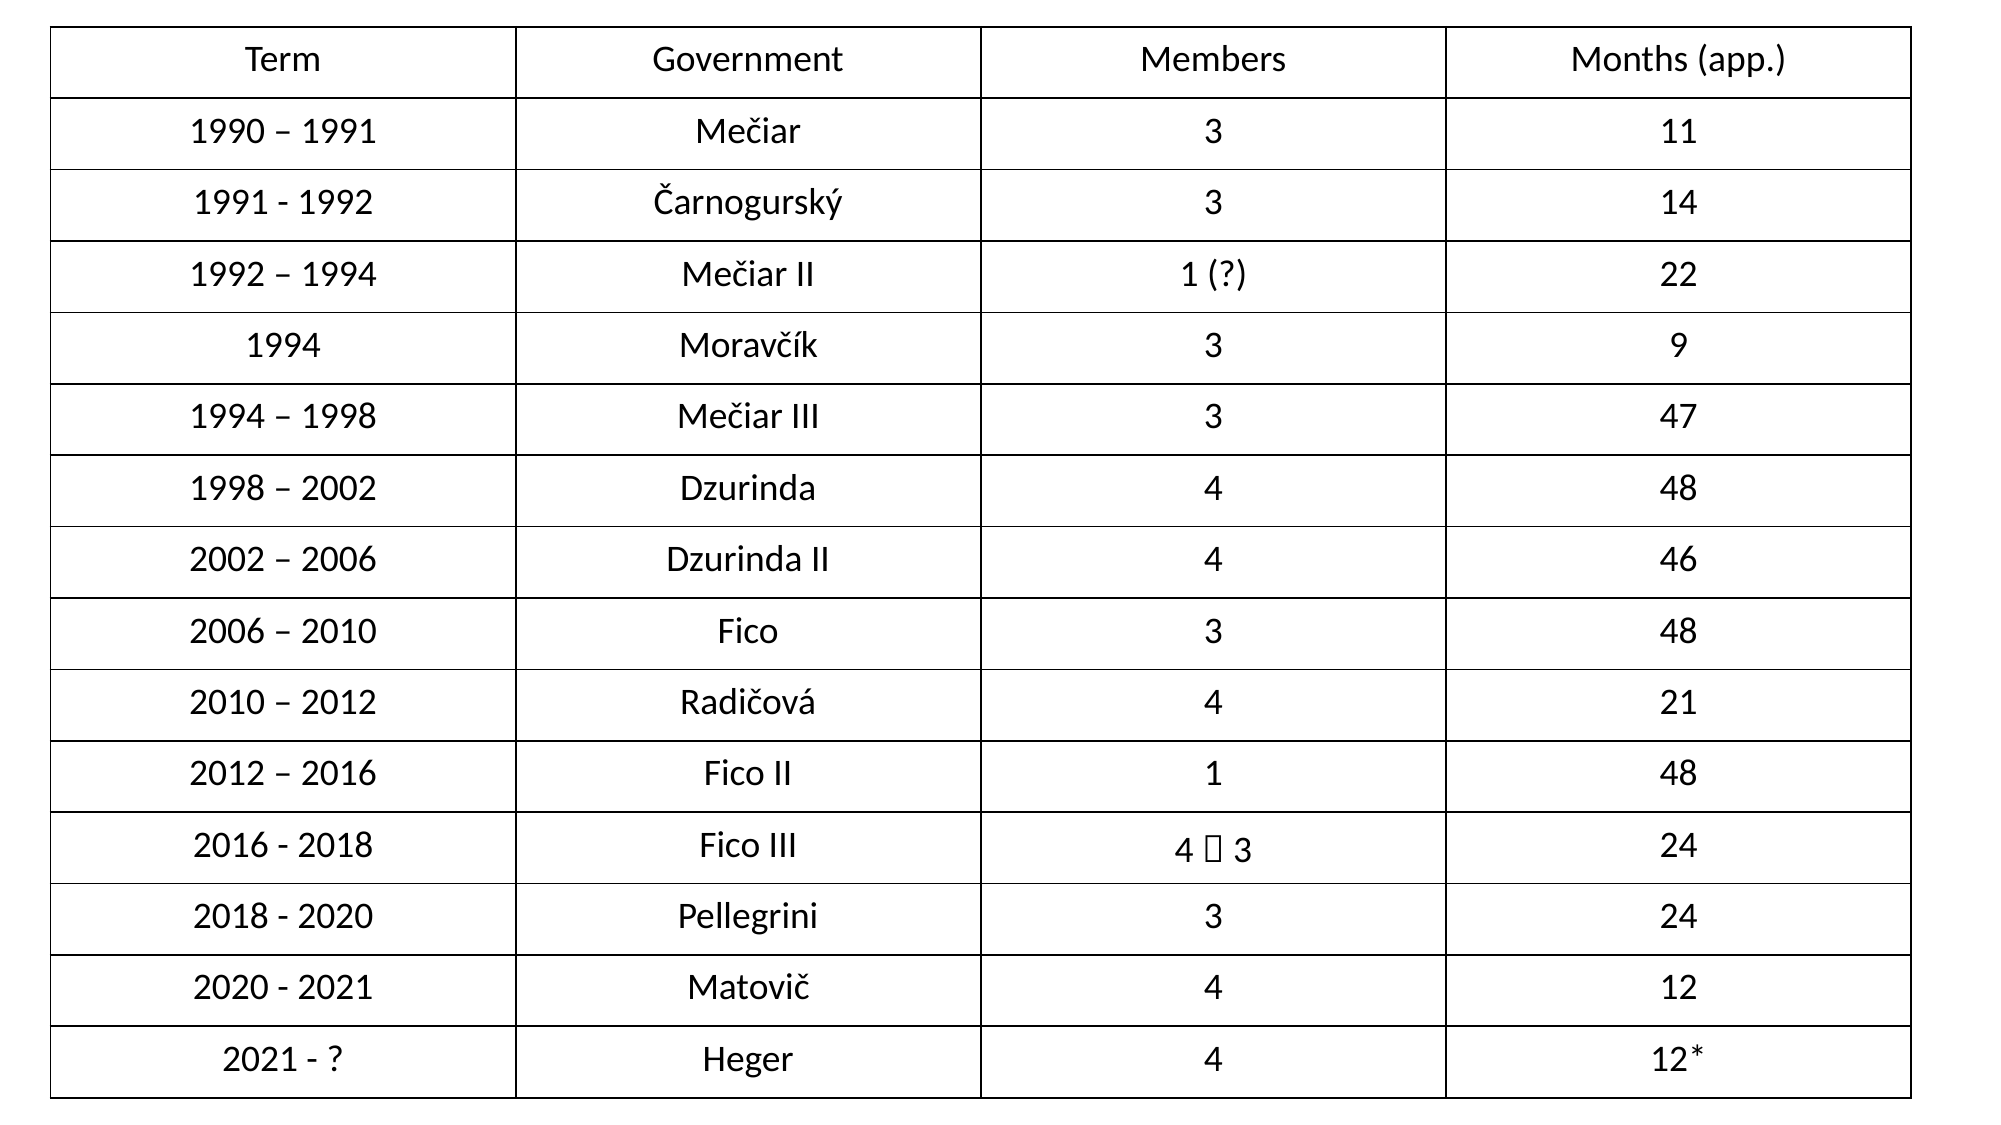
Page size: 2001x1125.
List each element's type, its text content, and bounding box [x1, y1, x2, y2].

table_cell Dzurinda [517, 456, 980, 526]
table_cell 2018 - 2020 [51, 884, 515, 954]
table_cell 3 [982, 385, 1445, 454]
table_cell Radičová [517, 670, 980, 740]
table_cell 24 [1447, 884, 1910, 954]
table_cell Moravčík [517, 313, 980, 383]
table_cell Pellegrini [517, 884, 980, 954]
table_cell 3 [982, 599, 1445, 669]
table_cell 3 [982, 170, 1445, 240]
table_cell 1 [982, 742, 1445, 811]
table_cell 2002 – 2006 [51, 527, 515, 597]
table_cell 22 [1447, 242, 1910, 312]
table_cell 4 [982, 527, 1445, 597]
table_cell 9 [1447, 313, 1910, 383]
table_cell Mečiar [517, 99, 980, 169]
table_cell 4 [982, 956, 1445, 1025]
table_header Members [982, 28, 1445, 97]
table_cell 3 [982, 884, 1445, 954]
table_cell 1 (?) [982, 242, 1445, 312]
table_cell 1992 – 1994 [51, 242, 515, 312]
table_cell Fico III [517, 813, 980, 883]
table_cell 3 [982, 99, 1445, 169]
table_cell Heger [517, 1027, 980, 1097]
table_cell 2006 – 2010 [51, 599, 515, 669]
table_cell Fico [517, 599, 980, 669]
table_cell 1994 – 1998 [51, 385, 515, 454]
table_cell 1991 - 1992 [51, 170, 515, 240]
table_cell Matovič [517, 956, 980, 1025]
table_cell 2021 - ? [51, 1027, 515, 1097]
table_cell 1994 [51, 313, 515, 383]
table_cell 12 [1447, 956, 1910, 1025]
table_cell 4 [982, 1027, 1445, 1097]
table_cell 11 [1447, 99, 1910, 169]
table_cell 24 [1447, 813, 1910, 883]
table_cell 12* [1447, 1027, 1910, 1097]
table_cell 4  3 [982, 813, 1445, 883]
table_cell 4 [982, 670, 1445, 740]
table_cell 4 [982, 456, 1445, 526]
table_cell 21 [1447, 670, 1910, 740]
table_cell 47 [1447, 385, 1910, 454]
table_cell 14 [1447, 170, 1910, 240]
table_cell Mečiar II [517, 242, 980, 312]
table_cell 2012 – 2016 [51, 742, 515, 811]
table_cell 2020 - 2021 [51, 956, 515, 1025]
table_cell Fico II [517, 742, 980, 811]
table_cell 1998 – 2002 [51, 456, 515, 526]
table_cell 46 [1447, 527, 1910, 597]
table_header Months (app.) [1447, 28, 1910, 97]
table_cell 3 [982, 313, 1445, 383]
table_cell 48 [1447, 742, 1910, 811]
table_cell 2016 - 2018 [51, 813, 515, 883]
table_cell 48 [1447, 456, 1910, 526]
table_cell Mečiar III [517, 385, 980, 454]
table_cell Dzurinda II [517, 527, 980, 597]
table_cell 48 [1447, 599, 1910, 669]
table_header Term [51, 28, 515, 97]
table_header Government [517, 28, 980, 97]
table_cell 1990 – 1991 [51, 99, 515, 169]
table_cell Čarnogurský [517, 170, 980, 240]
table_cell 2010 – 2012 [51, 670, 515, 740]
